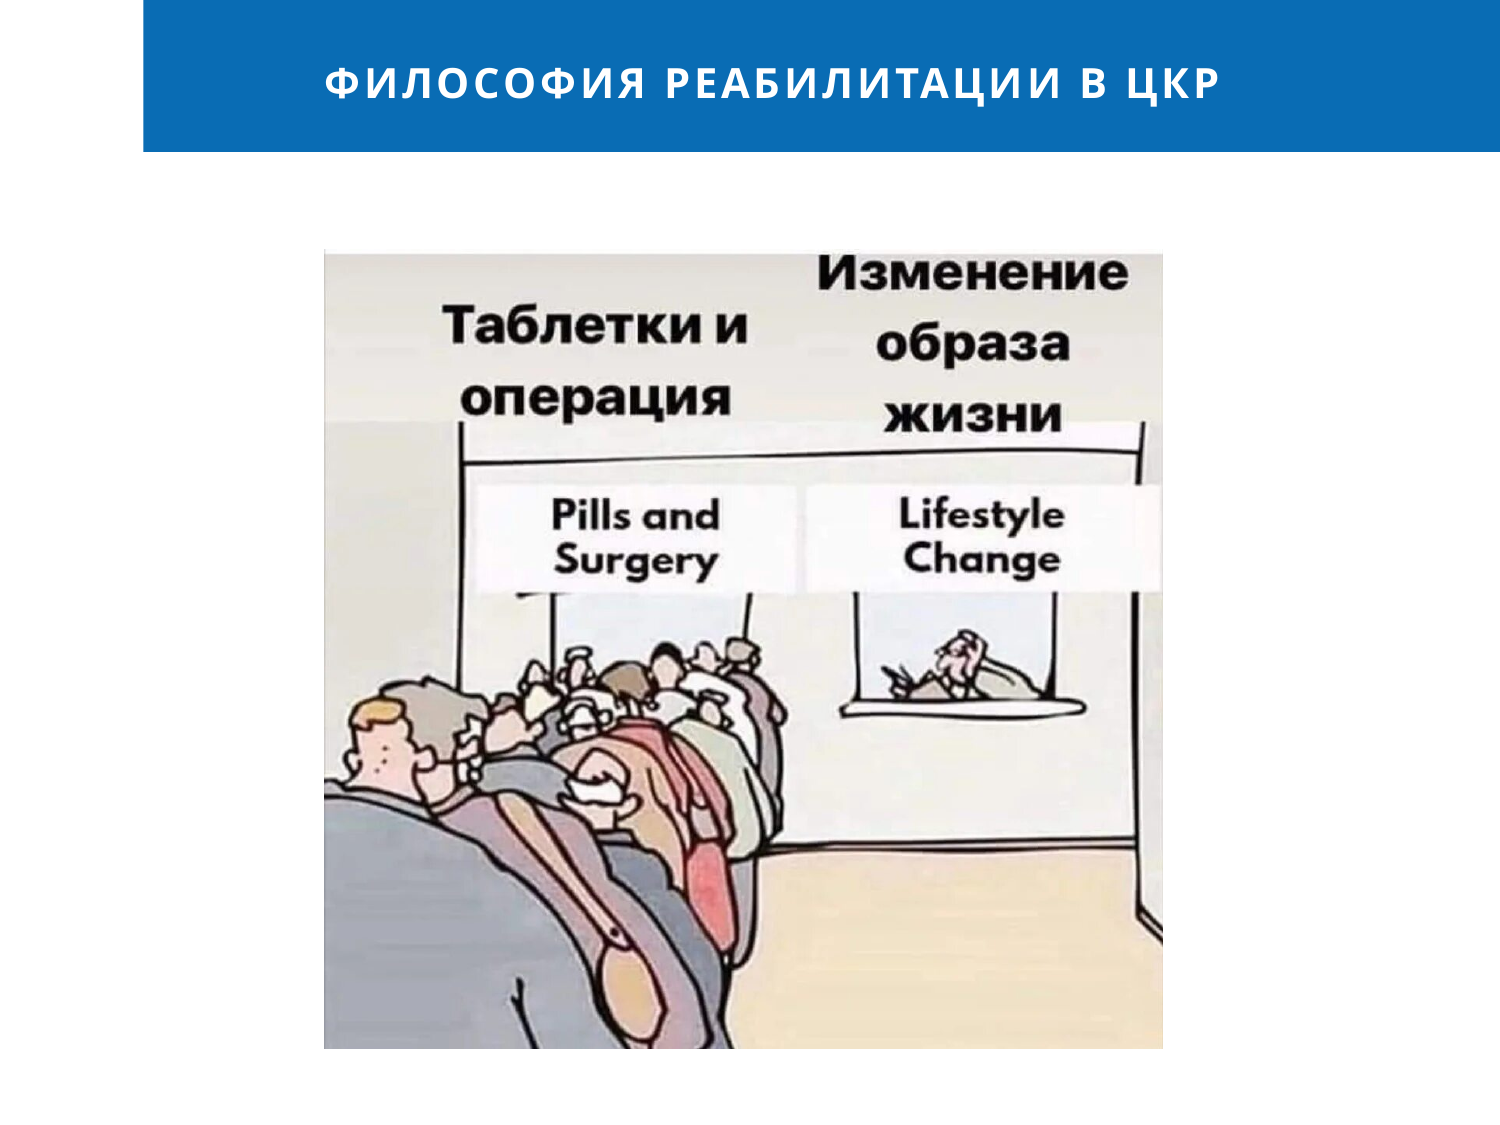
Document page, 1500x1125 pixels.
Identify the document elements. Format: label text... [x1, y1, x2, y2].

text_box [143, 0, 1500, 152]
text_box ФИЛОСОФИЯ РЕАБИЛИТАЦИИ В ЦКР [168, 54, 1375, 107]
picture [324, 249, 1163, 1050]
